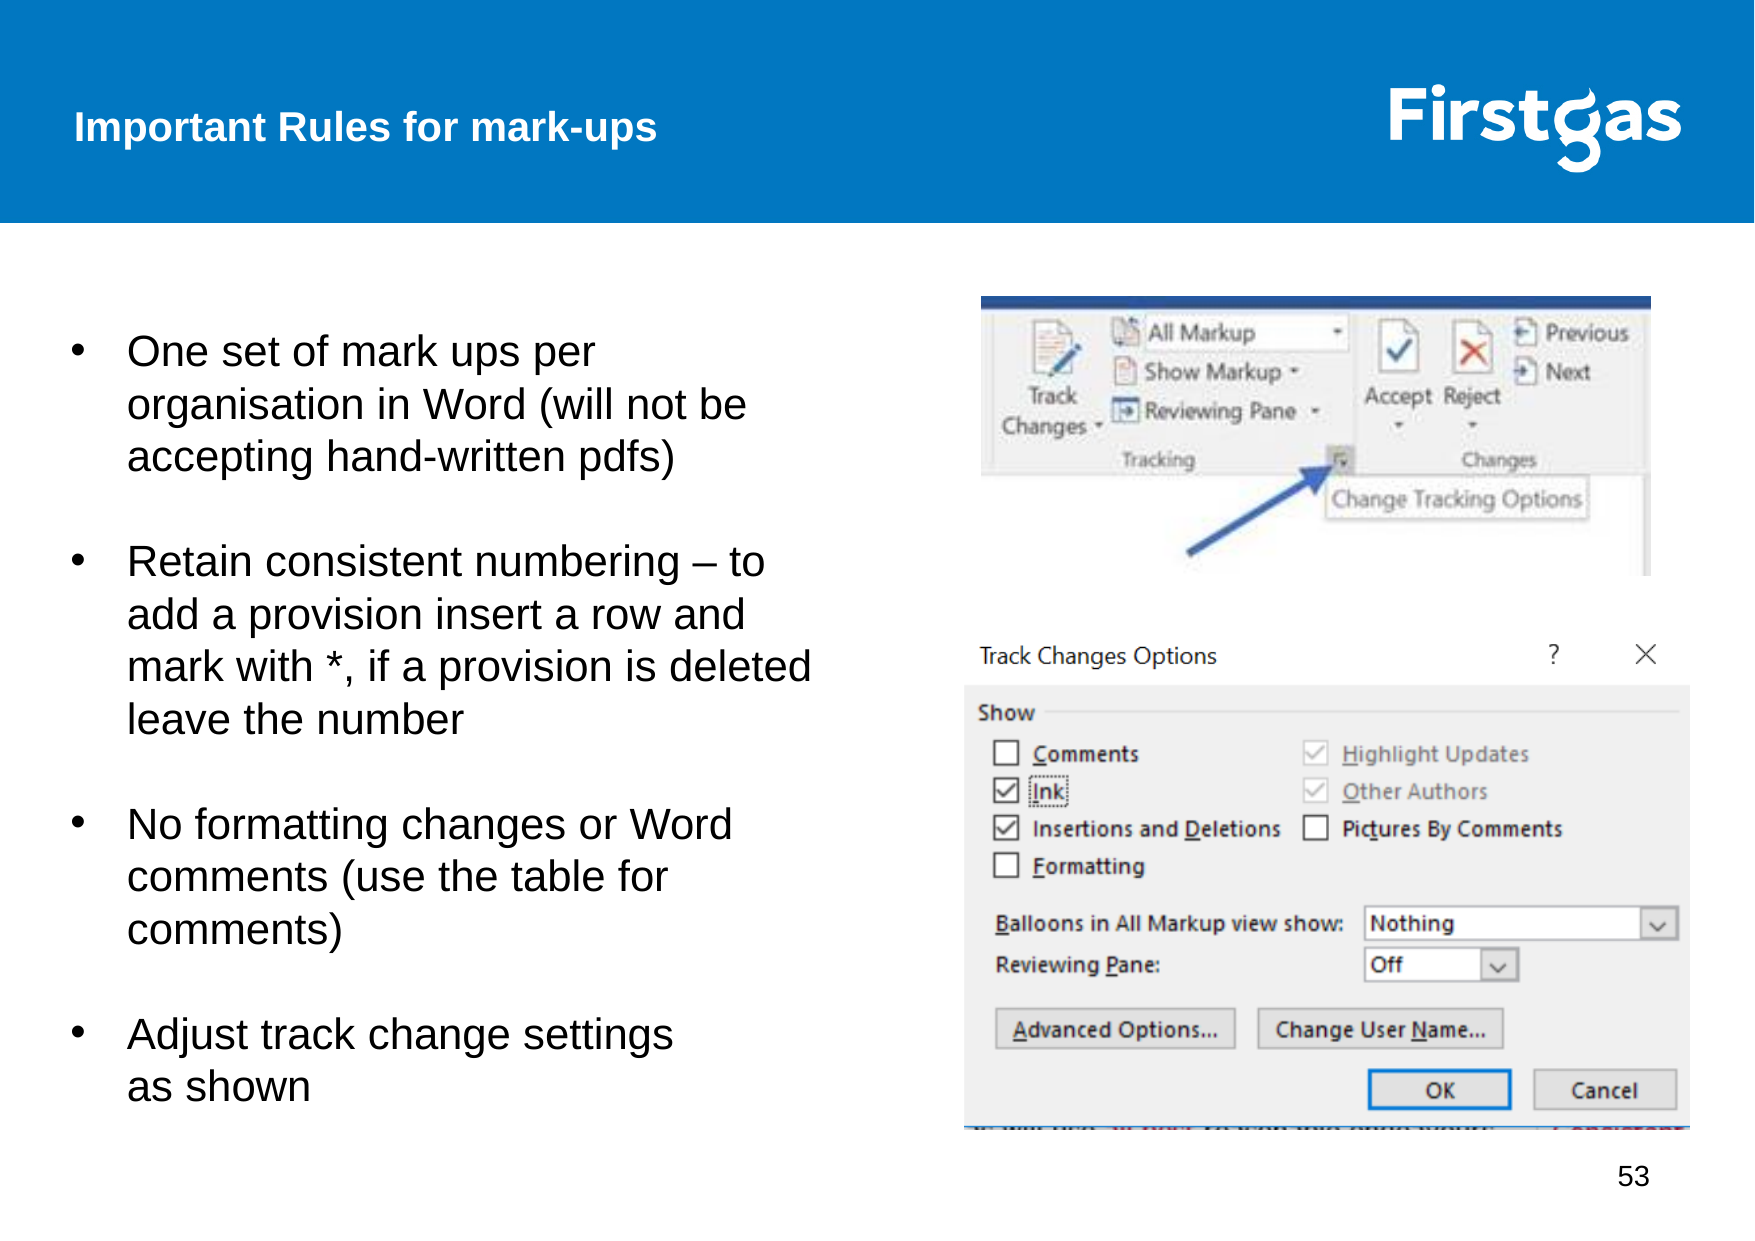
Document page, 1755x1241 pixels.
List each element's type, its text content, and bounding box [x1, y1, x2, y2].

picture [0, 0, 1755, 1241]
text_box One set of mark ups per organisation in Word (will not be accepting hand-written pdfs) Retain consistent numbering – to add a provision insert a row and mark with *, if a provision is deleted leave the number No formatting changes or Word comments (use the table for comments) Adjust track change settings as shown [55, 315, 846, 1118]
slide_number 53 [1257, 1149, 1667, 1216]
text_box Important Rules for mark-ups [73, 78, 1350, 148]
